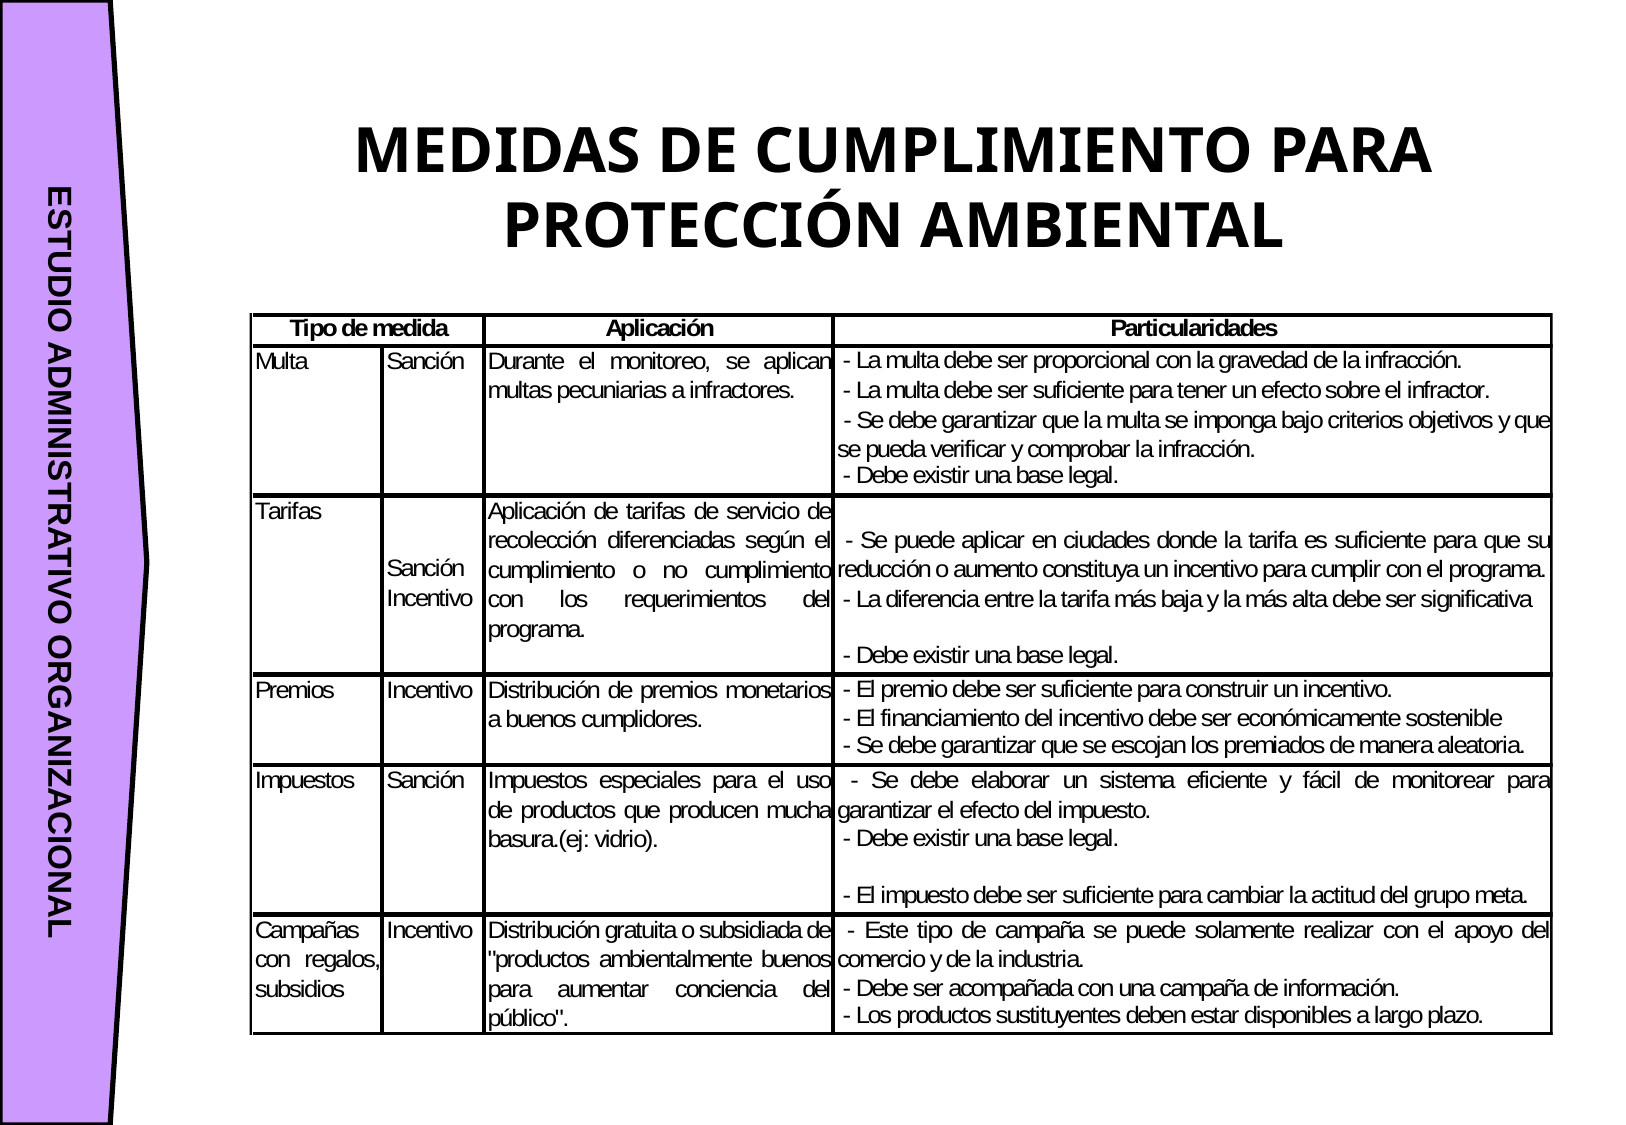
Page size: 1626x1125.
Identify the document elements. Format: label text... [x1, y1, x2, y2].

text_box ESTUDIO ADMINISTRATIVO ORGANIZACIONAL [0, 0, 147, 1125]
text_box MEDIDAS DE CUMPLIMIENTO PARA PROTECCIÓN AMBIENTAL [249, 102, 1538, 267]
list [249, 313, 1555, 1036]
